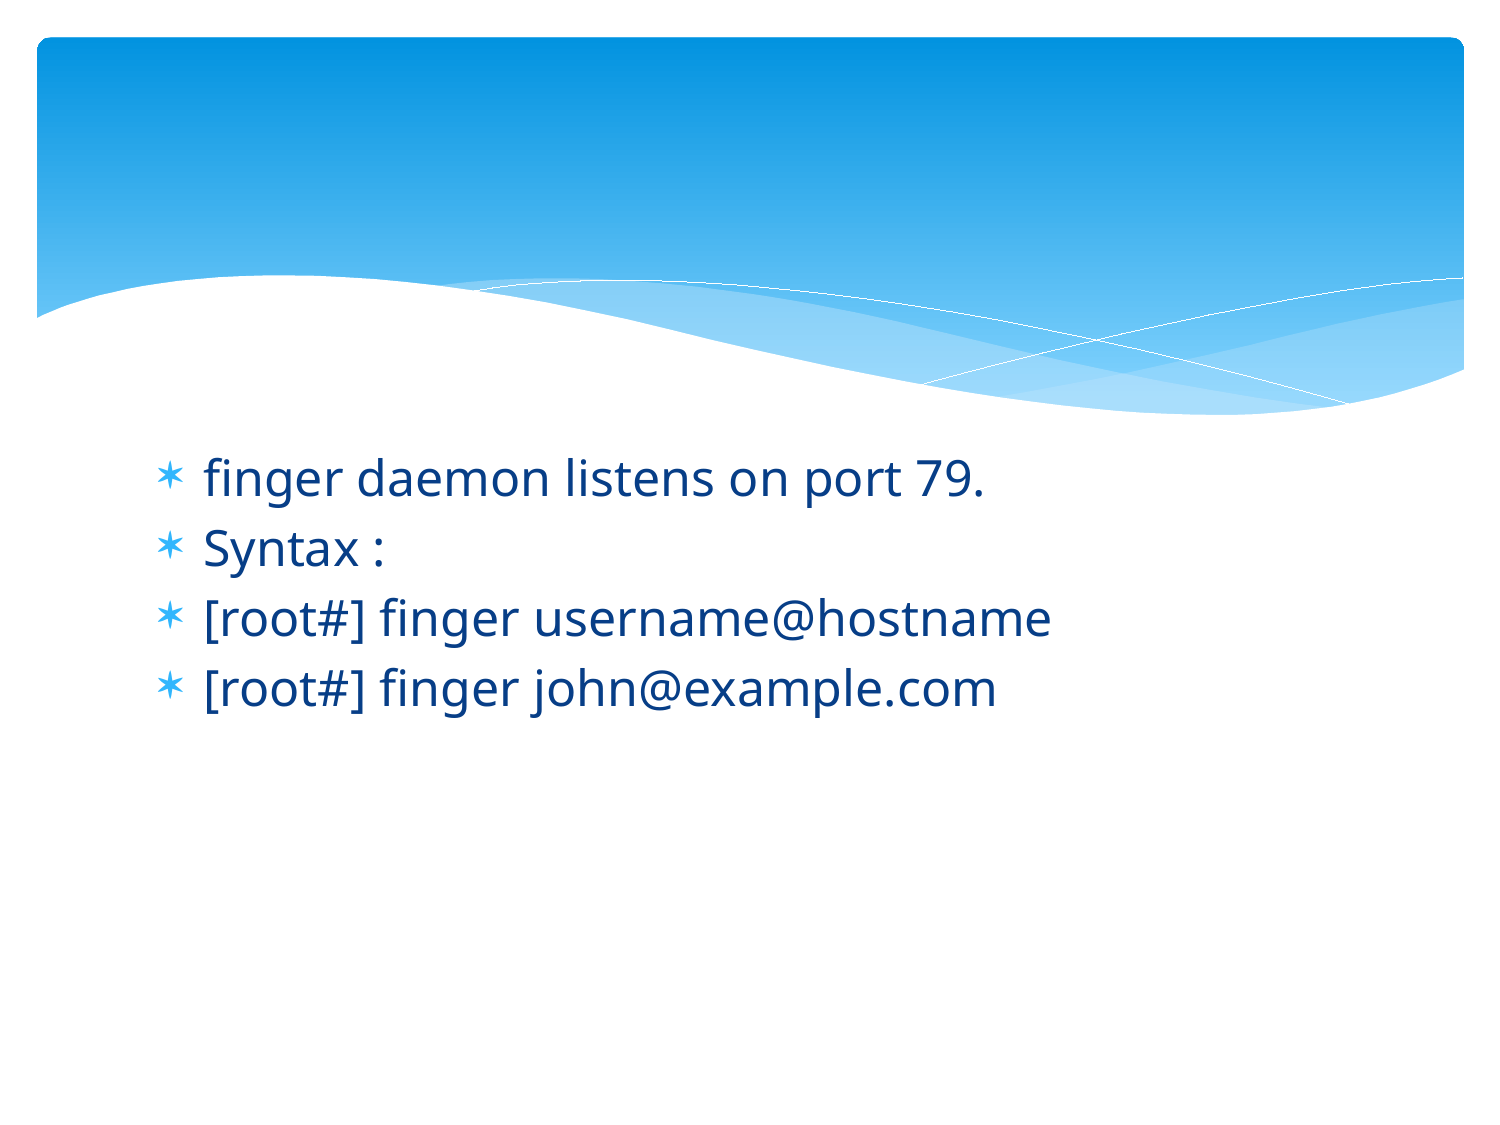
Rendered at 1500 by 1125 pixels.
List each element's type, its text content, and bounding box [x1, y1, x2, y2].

list finger daemon listens on port 79. Syntax : [root#] finger username@hostname [root#] finger john@example.com [143, 438, 1359, 1005]
